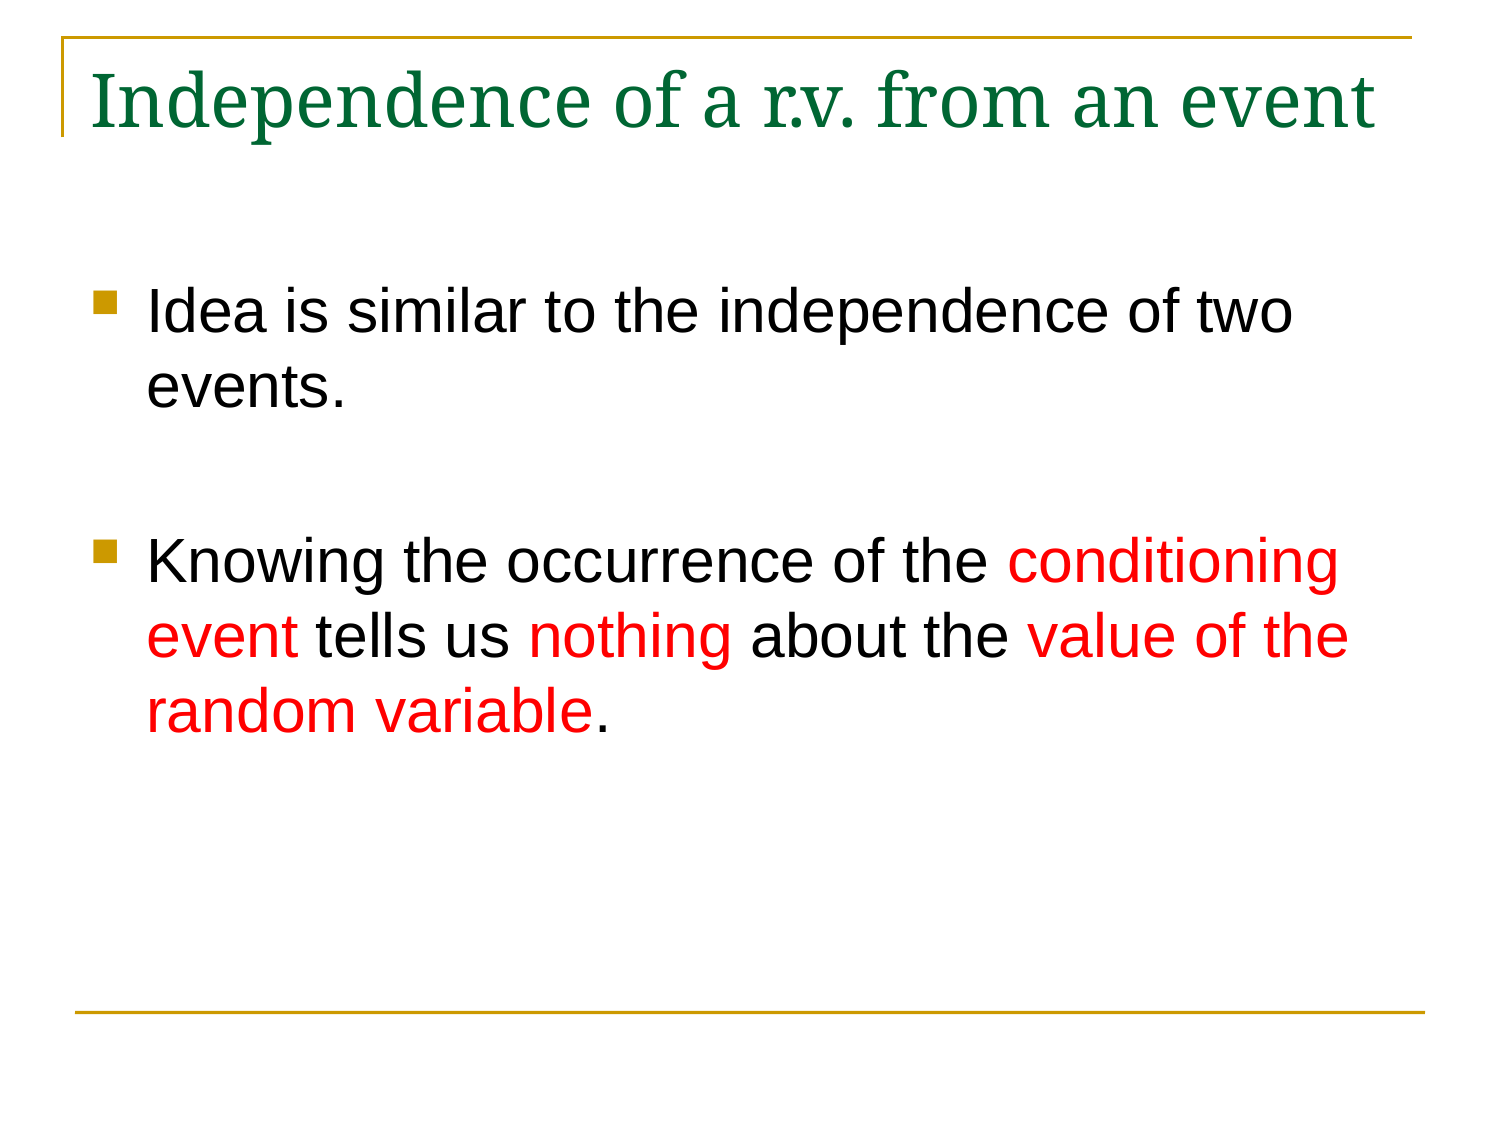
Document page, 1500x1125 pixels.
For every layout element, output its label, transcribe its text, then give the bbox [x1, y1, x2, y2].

list Idea is similar to the independence of two events. Knowing the occurrence of the conditioning event tells us nothing about the value of the random variable. [75, 262, 1425, 1006]
title Independence of a r.v. from an event [75, 45, 1425, 233]
